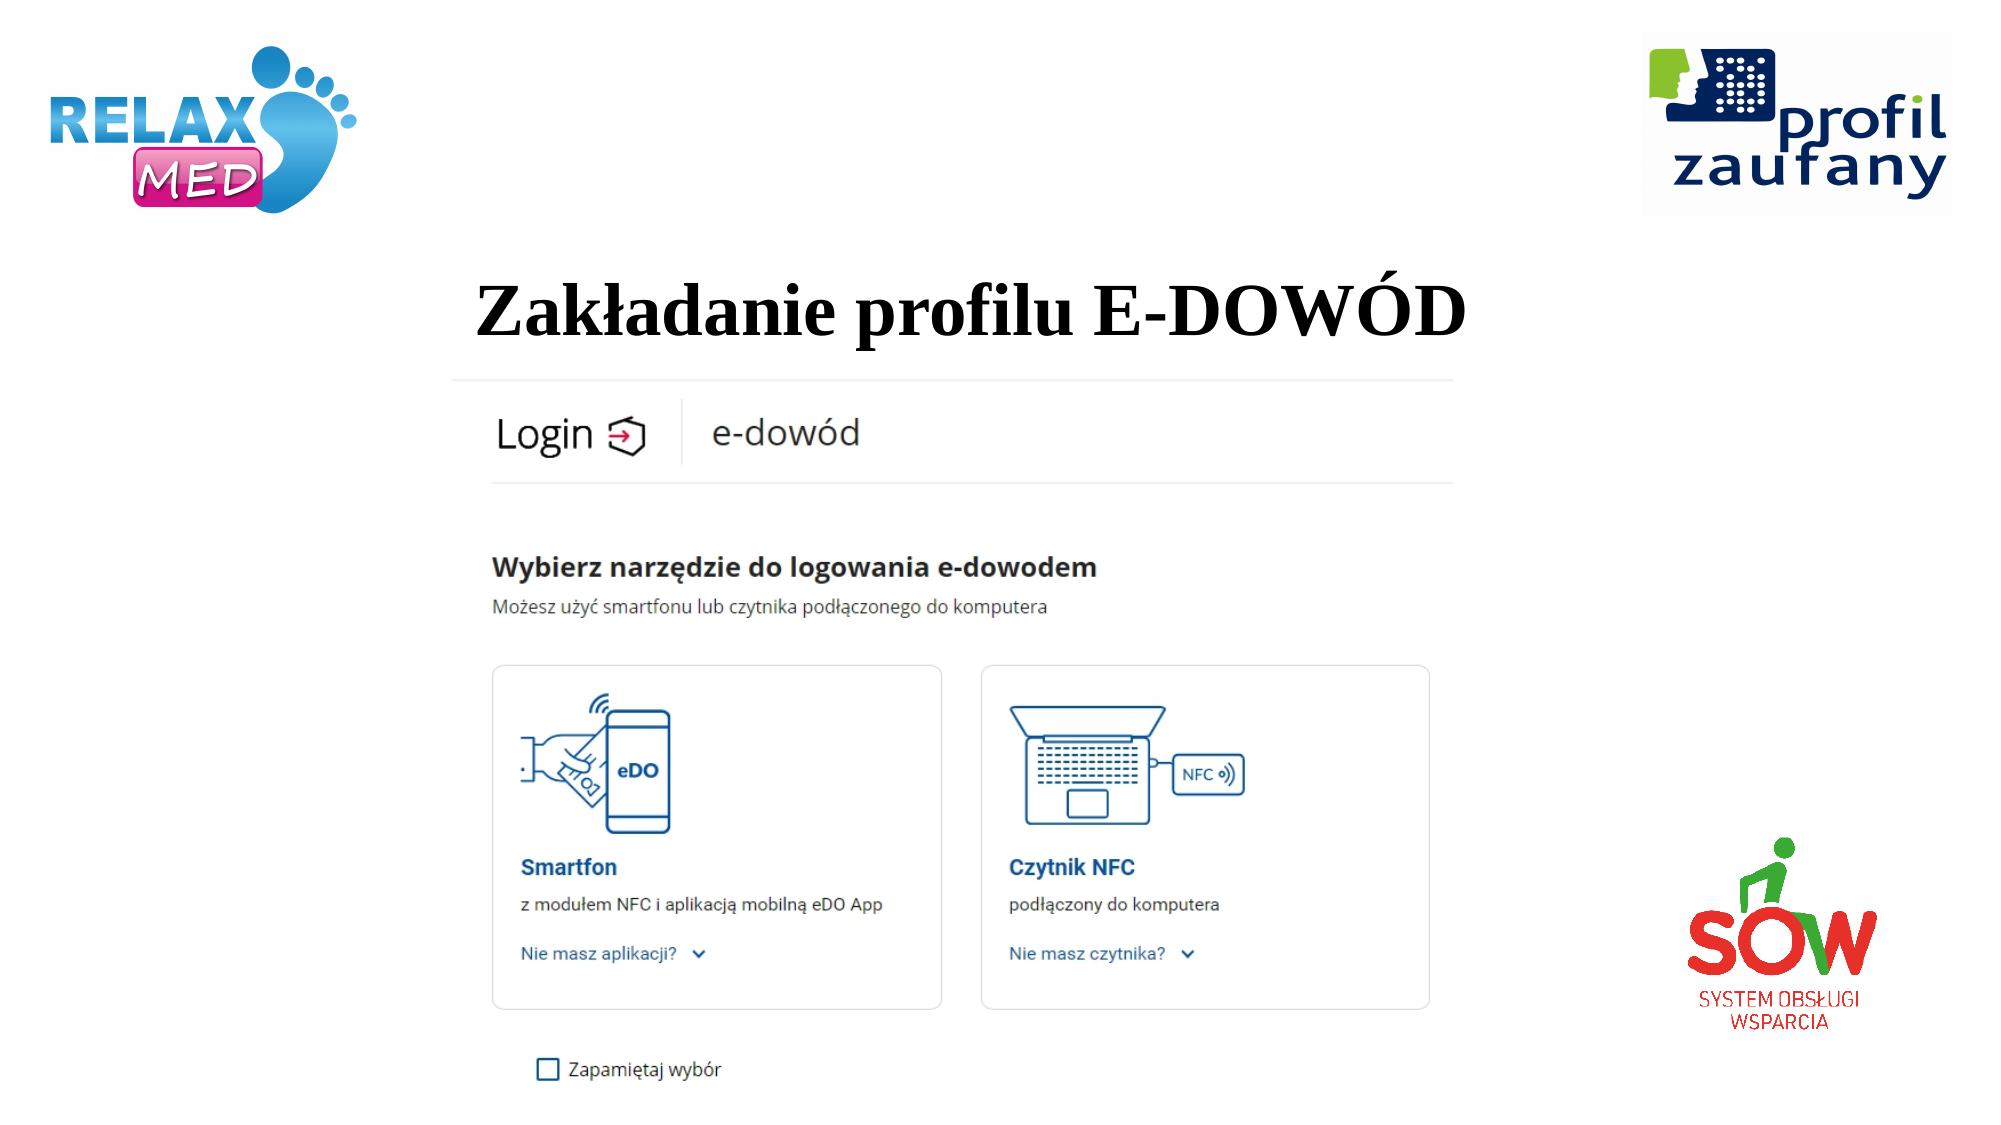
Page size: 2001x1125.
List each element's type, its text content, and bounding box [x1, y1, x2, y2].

picture [48, 30, 359, 216]
text_box Zakładanie profilu E-DOWÓD [60, 252, 1883, 358]
picture [1641, 30, 1952, 216]
picture [451, 378, 1454, 1099]
picture [1551, 819, 1972, 1125]
